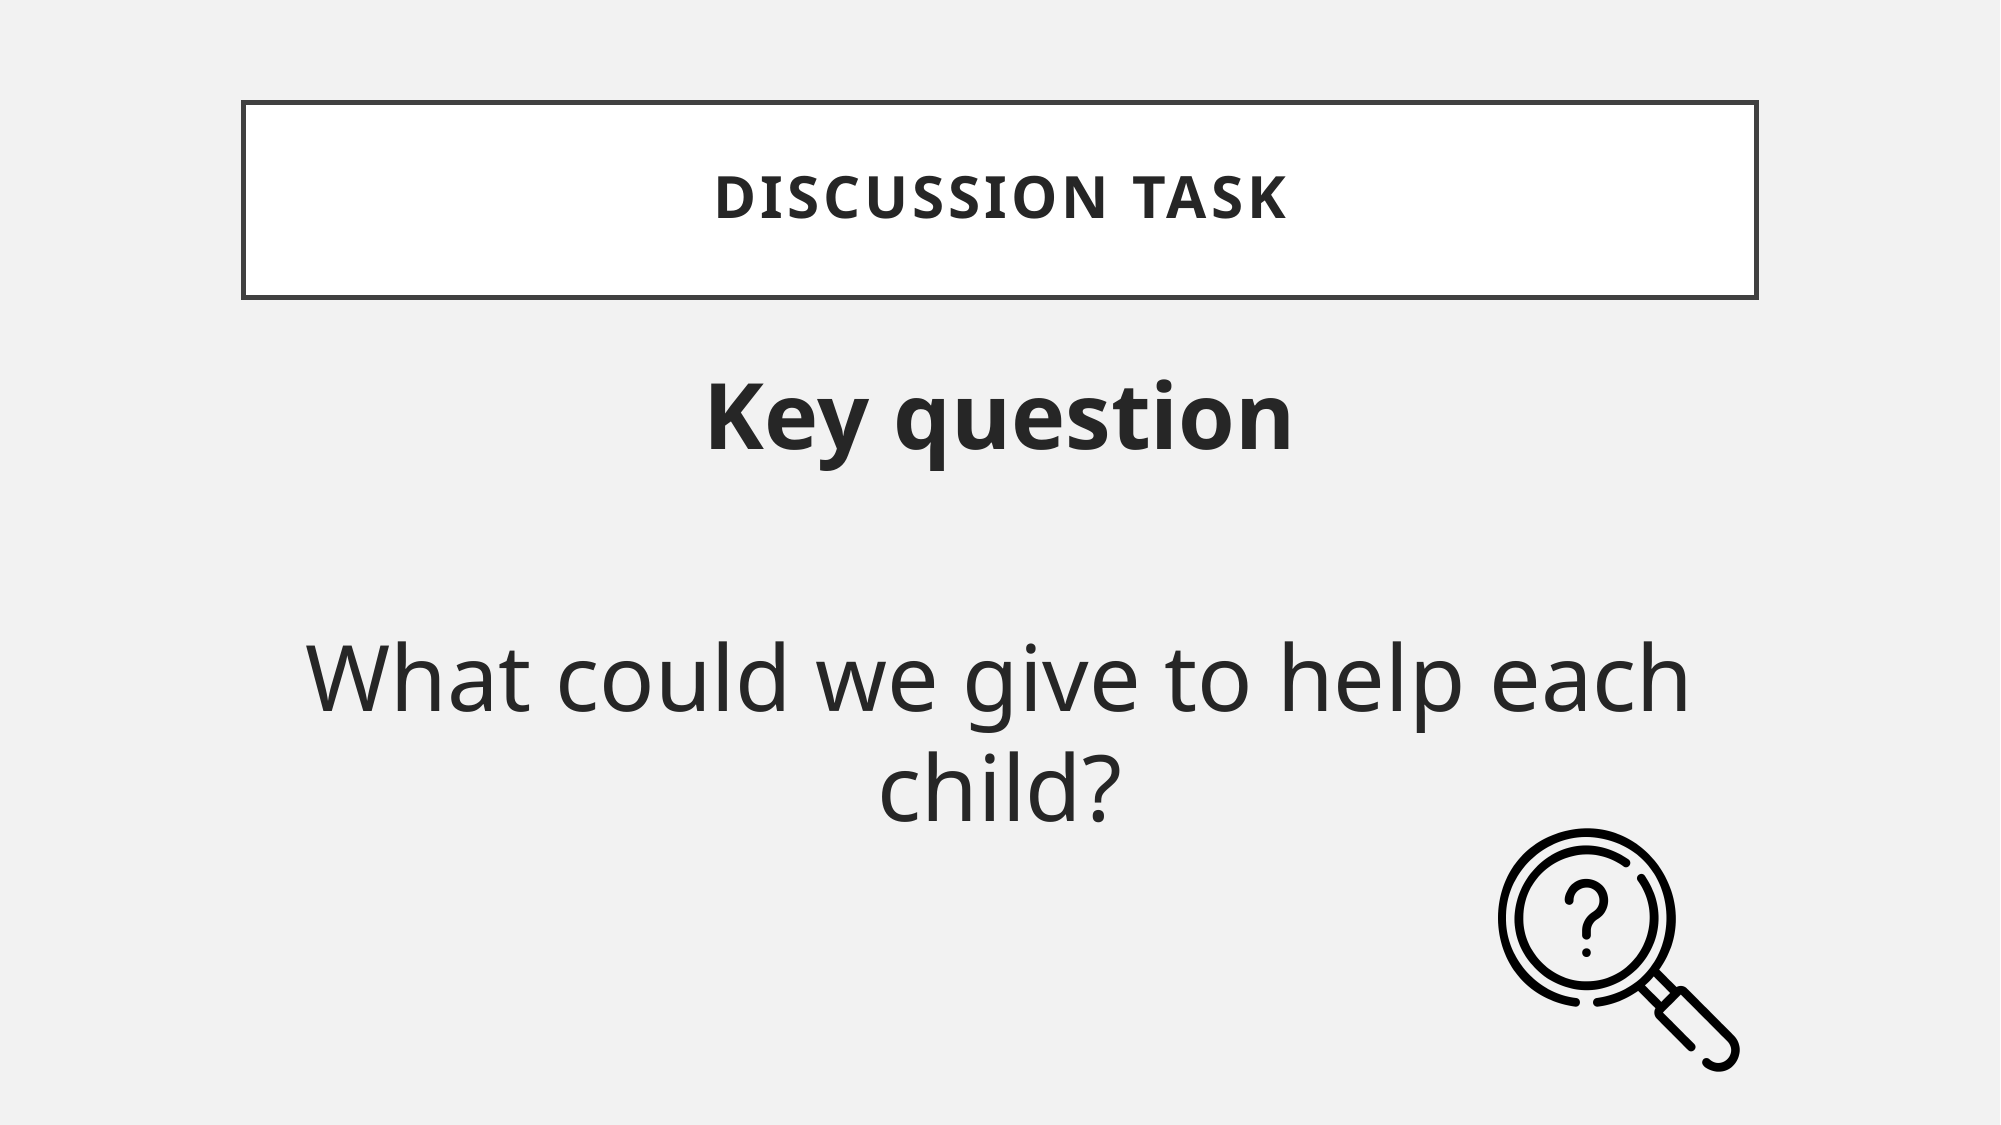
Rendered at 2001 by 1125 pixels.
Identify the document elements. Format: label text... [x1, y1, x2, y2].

picture [1480, 811, 1757, 1089]
title Discussion task [241, 100, 1759, 300]
list Key question What could we give to help each child? [224, 350, 1776, 1103]
